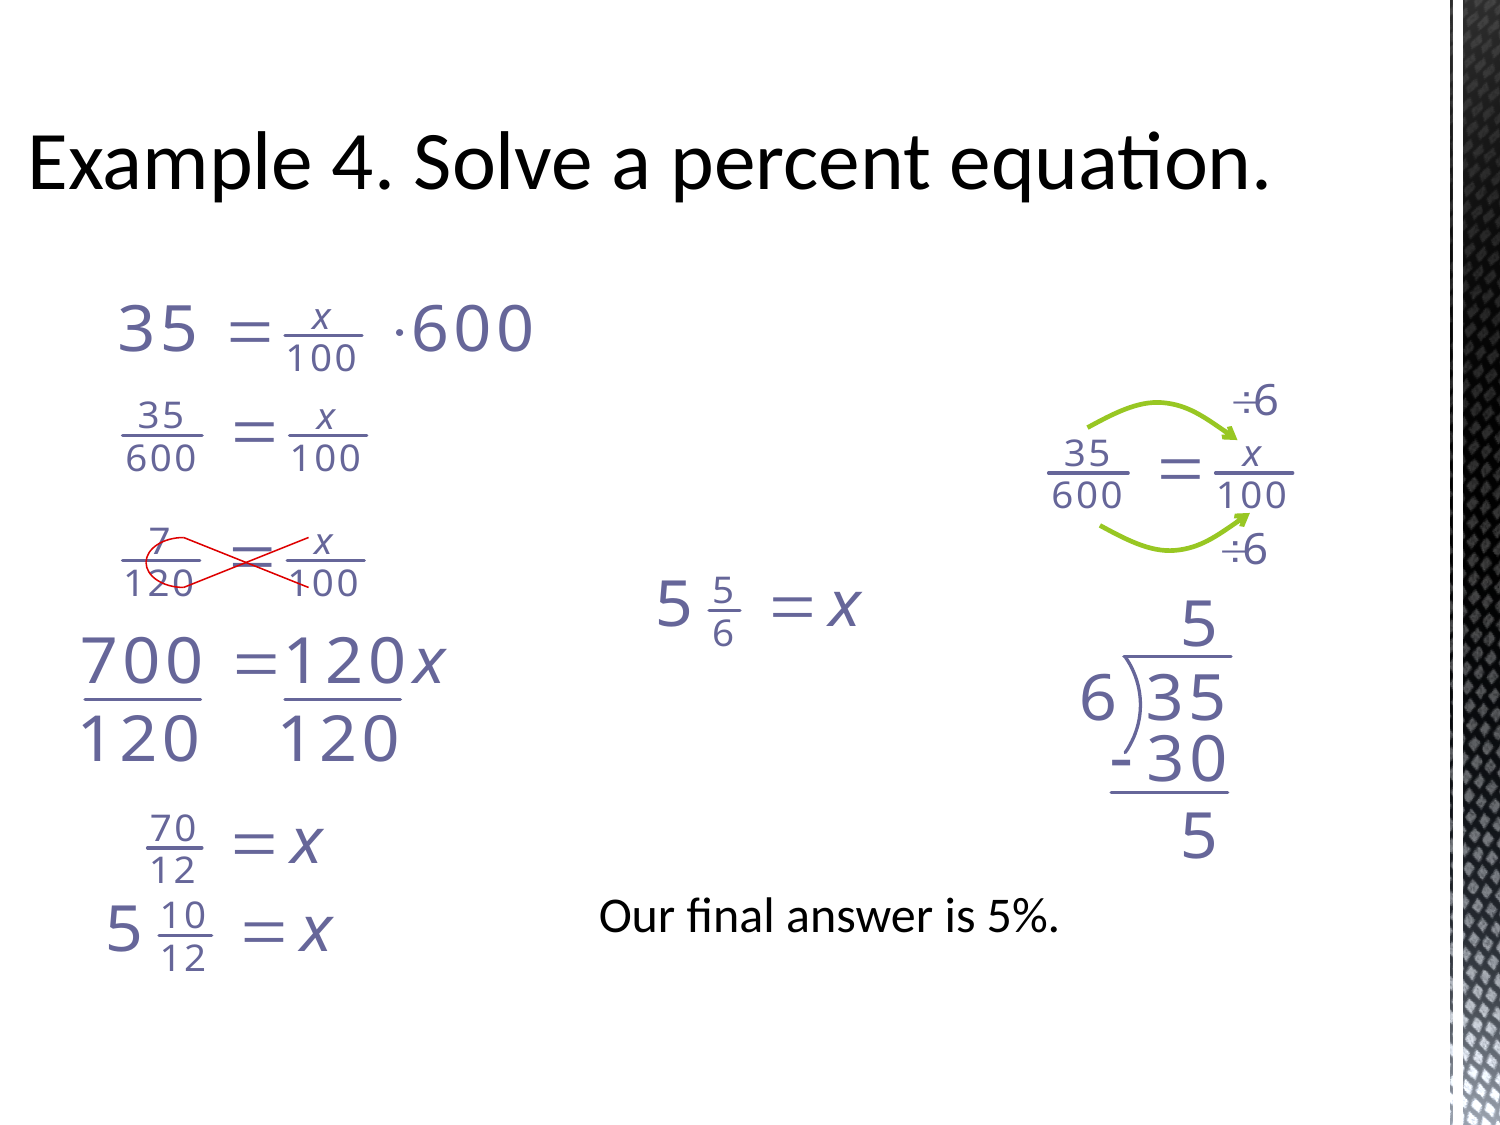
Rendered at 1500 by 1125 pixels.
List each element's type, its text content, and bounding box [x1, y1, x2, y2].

text_box [1095, 402, 1214, 423]
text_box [273, 687, 413, 778]
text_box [1099, 716, 1239, 808]
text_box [1037, 424, 1305, 522]
picture [1447, 0, 1500, 1125]
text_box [1221, 375, 1290, 427]
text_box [111, 512, 379, 609]
title Example 4. Solve a percent equation. [12, 75, 1438, 238]
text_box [1071, 576, 1245, 769]
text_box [73, 687, 213, 778]
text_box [1174, 587, 1231, 663]
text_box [111, 387, 379, 484]
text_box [1210, 524, 1279, 576]
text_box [136, 799, 348, 885]
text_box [649, 562, 884, 659]
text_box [111, 287, 551, 384]
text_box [1174, 799, 1231, 875]
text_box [99, 887, 356, 984]
text_box [1108, 530, 1205, 551]
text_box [73, 624, 469, 700]
